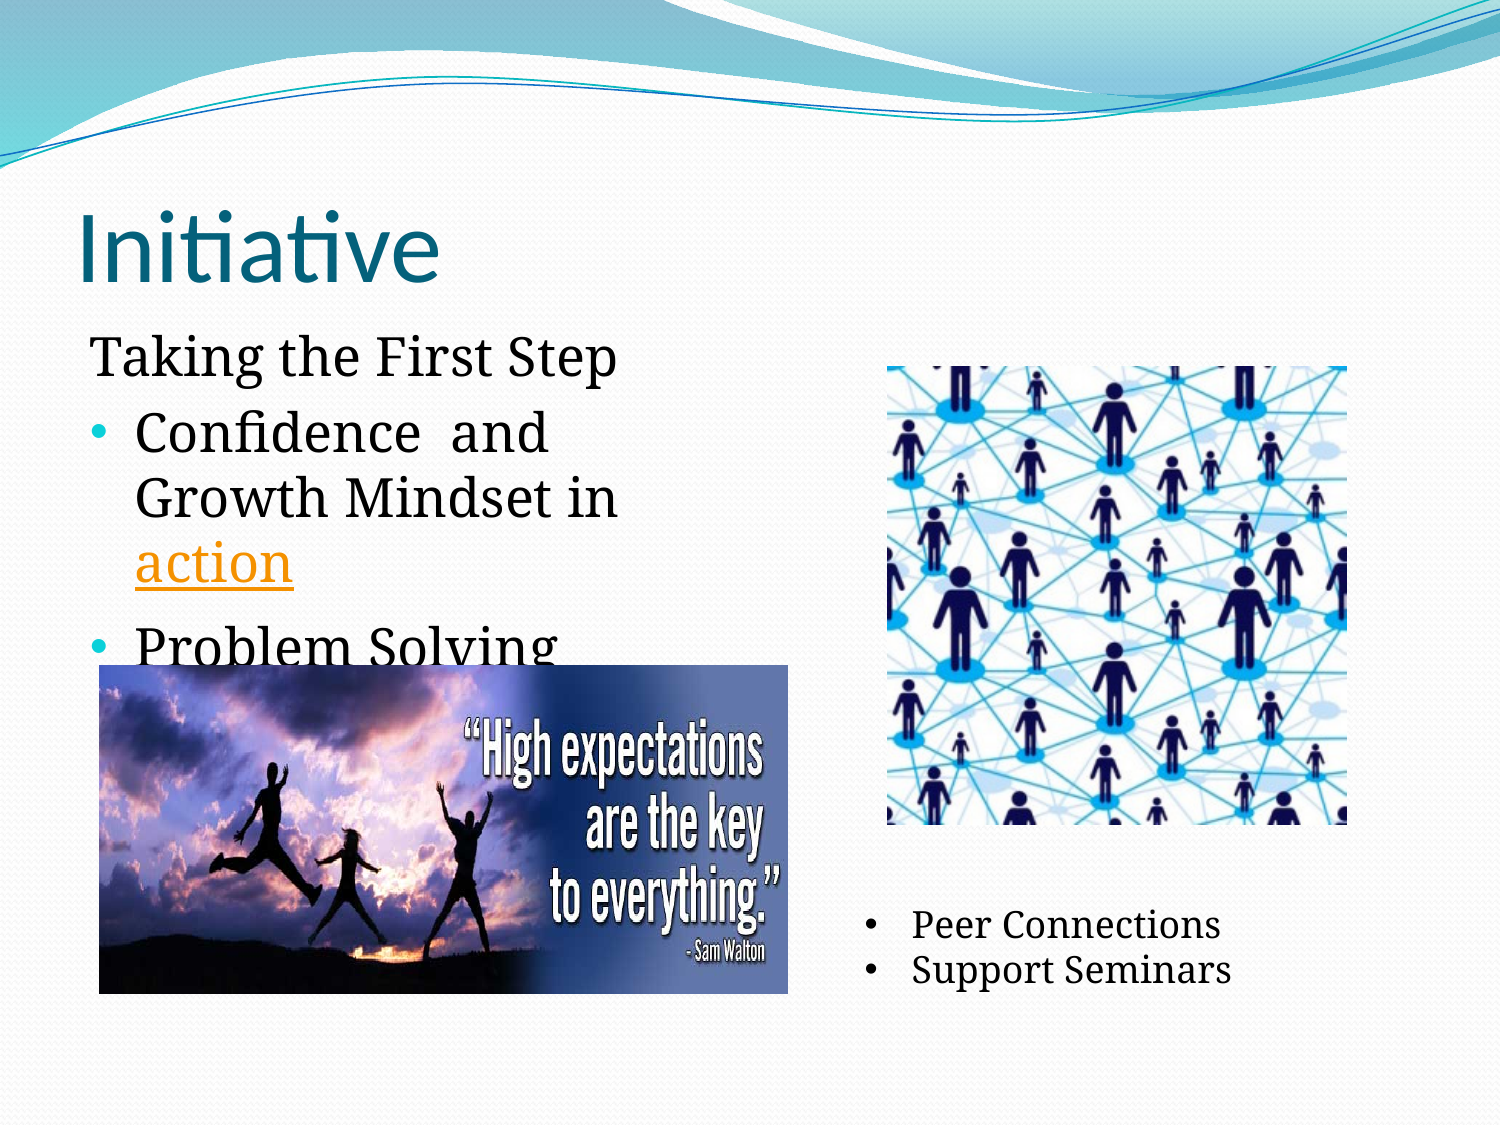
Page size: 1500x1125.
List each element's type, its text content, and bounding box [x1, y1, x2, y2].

picture [99, 665, 788, 994]
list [887, 365, 1347, 826]
text_box Peer Connections Support Seminars [849, 893, 1457, 999]
list Taking the First Step Confidence and Growth Mindset in action Problem Solving [75, 314, 738, 1043]
title Initiative [75, 115, 1425, 303]
